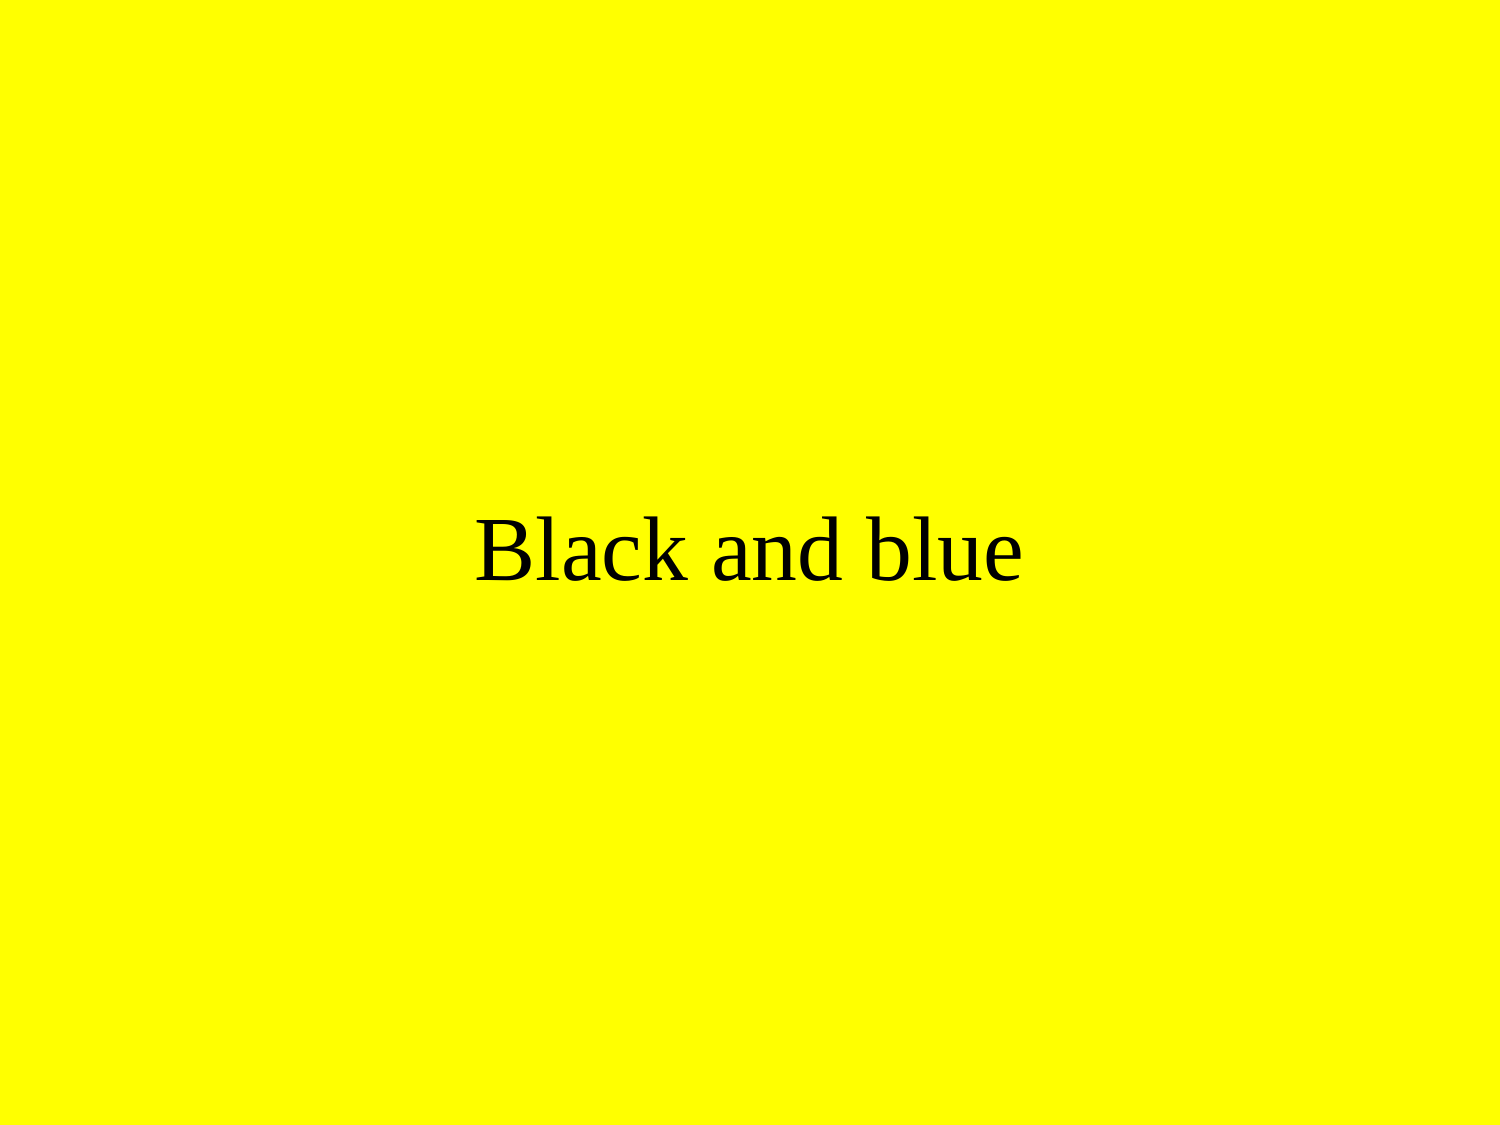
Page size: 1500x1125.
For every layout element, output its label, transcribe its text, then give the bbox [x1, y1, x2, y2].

title Black and blue [112, 450, 1388, 638]
